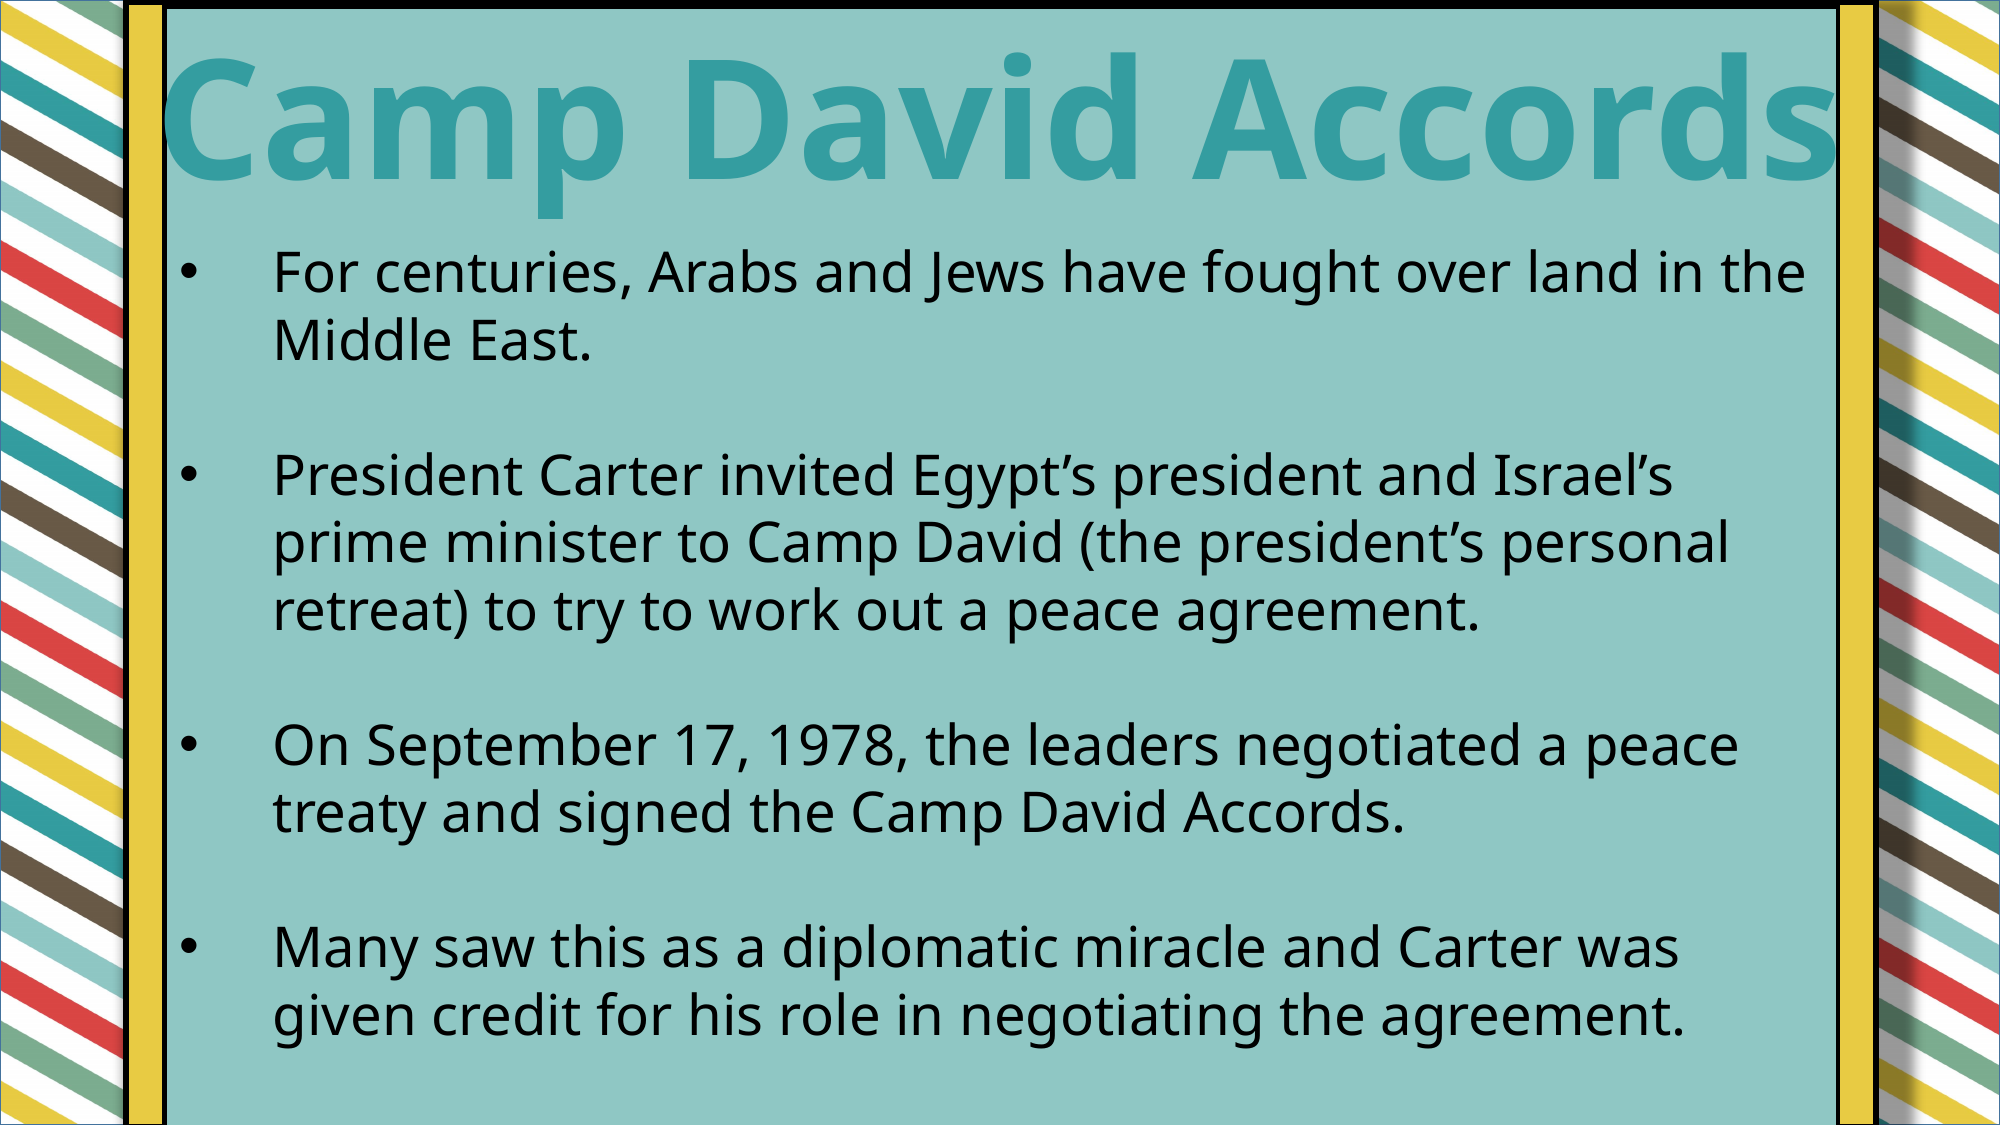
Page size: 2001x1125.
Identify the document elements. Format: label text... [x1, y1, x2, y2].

text_box For centuries, Arabs and Jews have fought over land in the Middle East. President Carter invited Egypt’s president and Israel’s prime minister to Camp David (the president’s personal retreat) to try to work out a peace agreement. On September 17, 1978, the leaders negotiated a peace treaty and signed the Camp David Accords. Many saw this as a diplomatic miracle and Carter was given credit for his role in negotiating the agreement. [164, 228, 1839, 1125]
text_box [0, 0, 119, 1125]
text_box [125, 1, 1877, 1125]
text_box Camp David Accords [140, 5, 1859, 221]
text_box [1917, 0, 2000, 1125]
text_box [163, 221, 1839, 1125]
